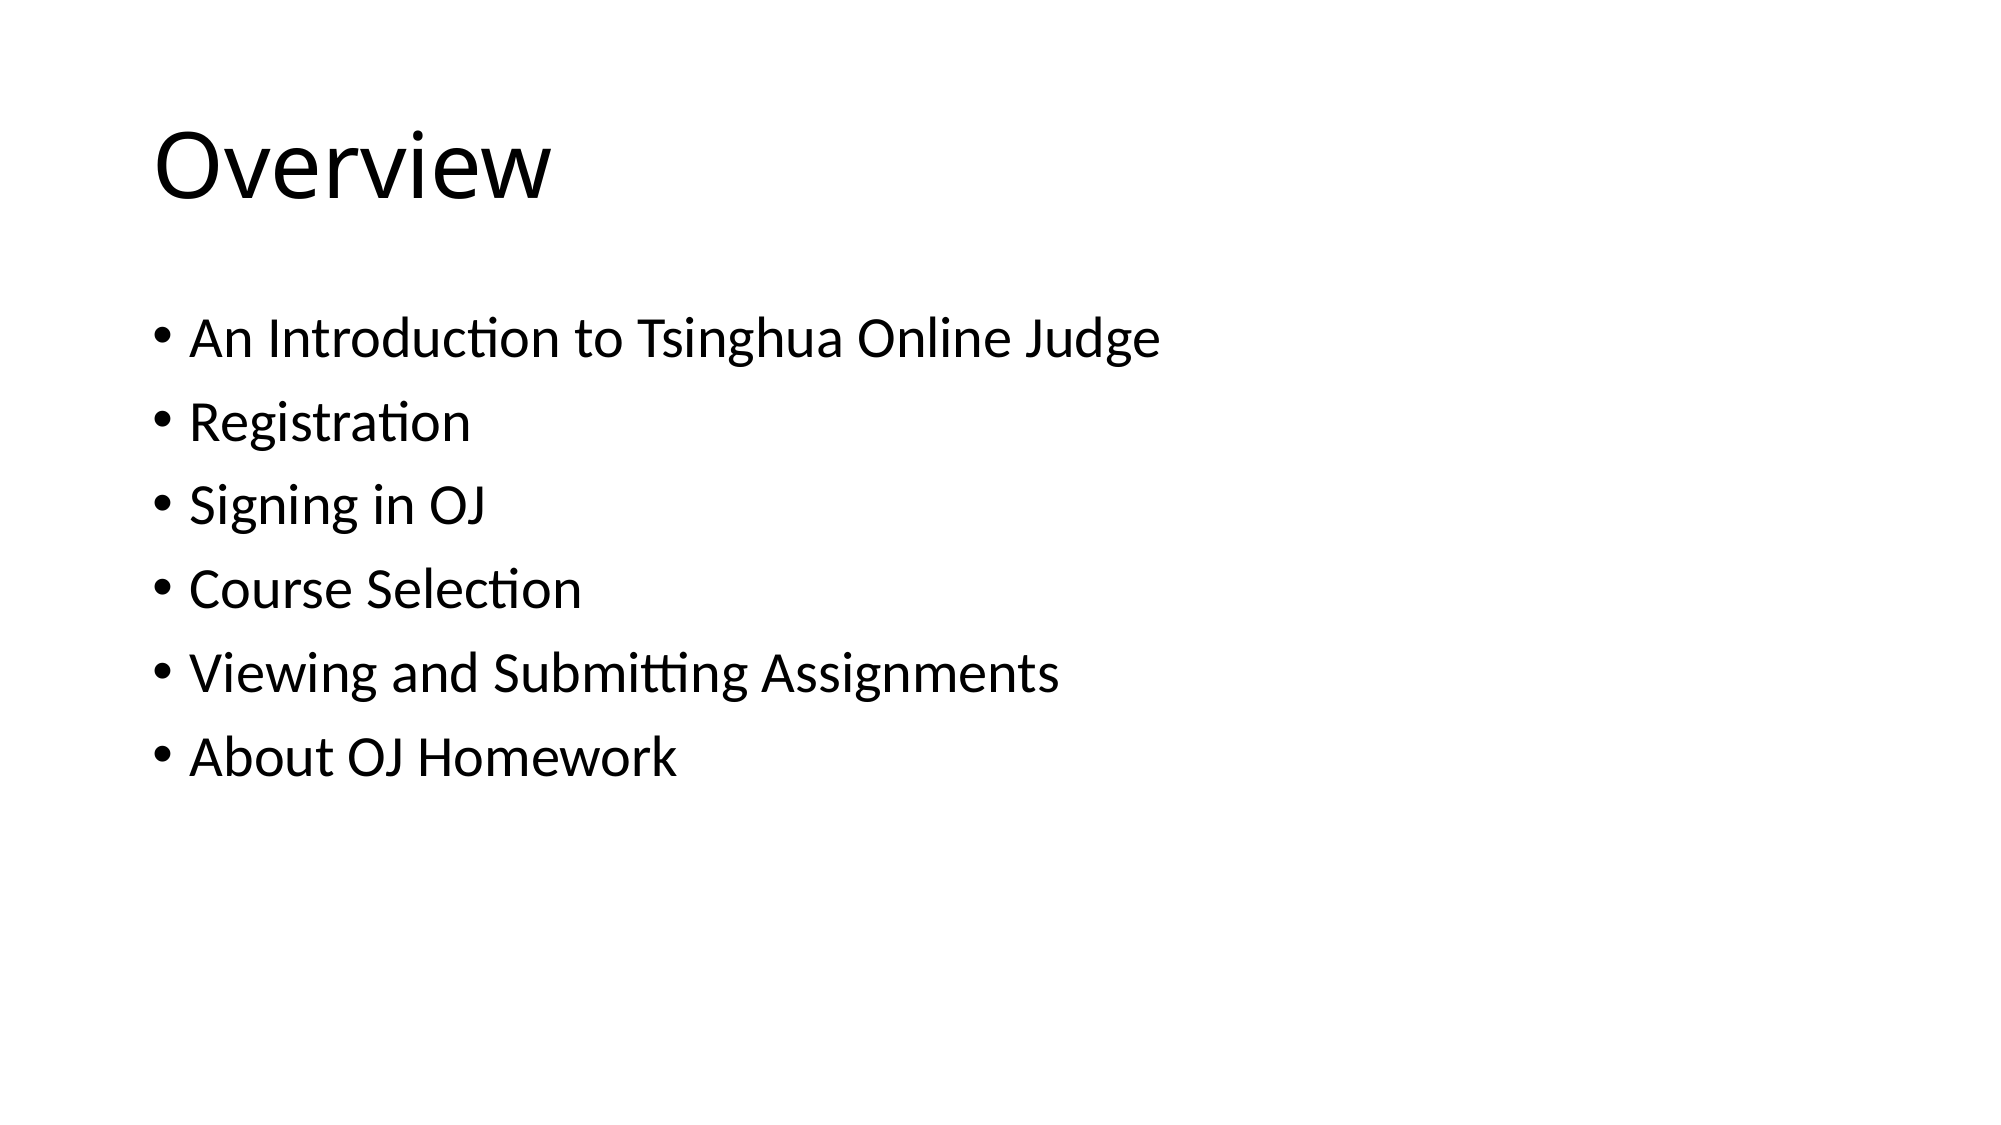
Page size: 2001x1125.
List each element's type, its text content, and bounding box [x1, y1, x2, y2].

title Overview [137, 59, 1863, 278]
list An Introduction to Tsinghua Online Judge Registration Signing in OJ Course Selection Viewing and Submitting Assignments About OJ Homework [137, 299, 1863, 1014]
